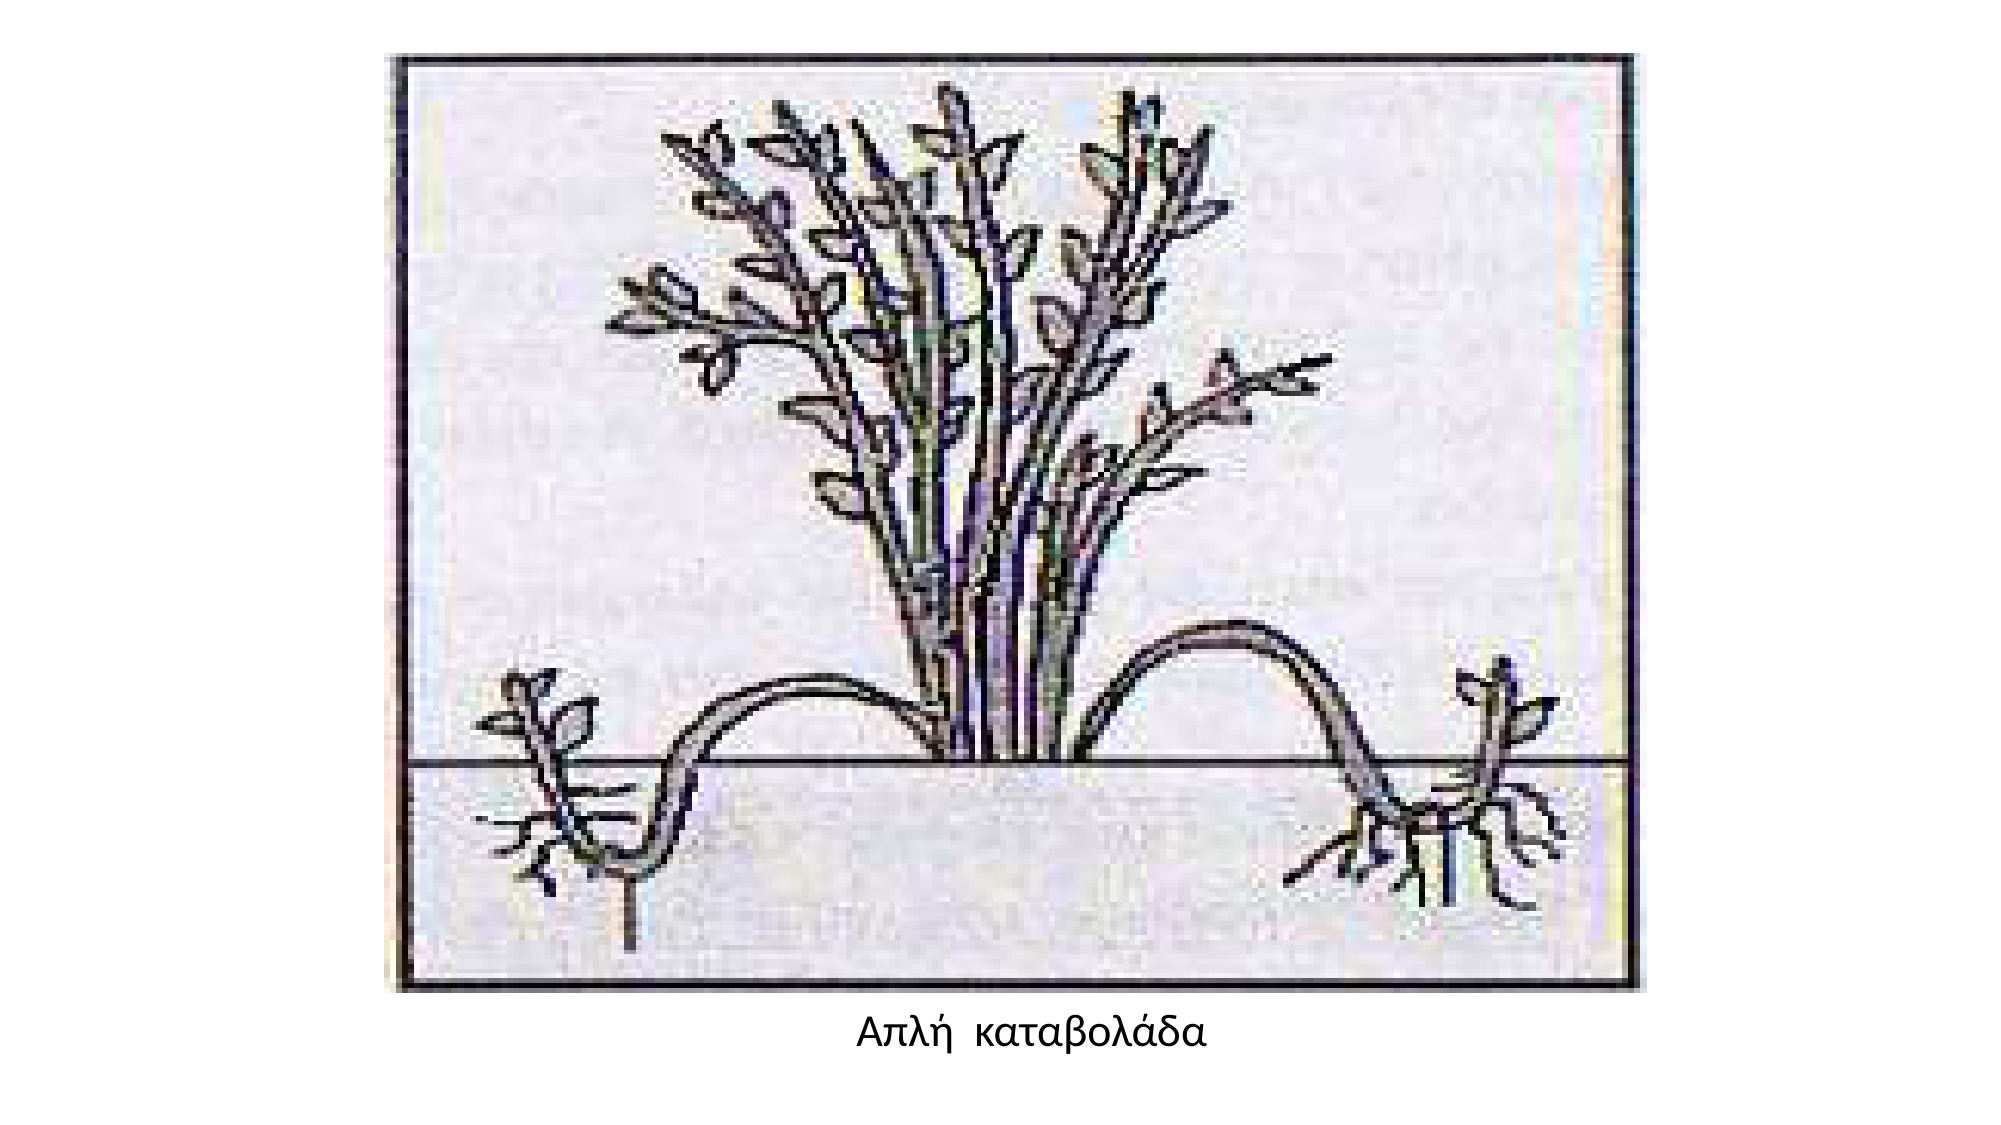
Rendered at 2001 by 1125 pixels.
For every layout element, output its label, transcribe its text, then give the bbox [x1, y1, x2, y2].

text_box Απλή καταβολάδα [821, 993, 1266, 1063]
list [384, 53, 1647, 993]
